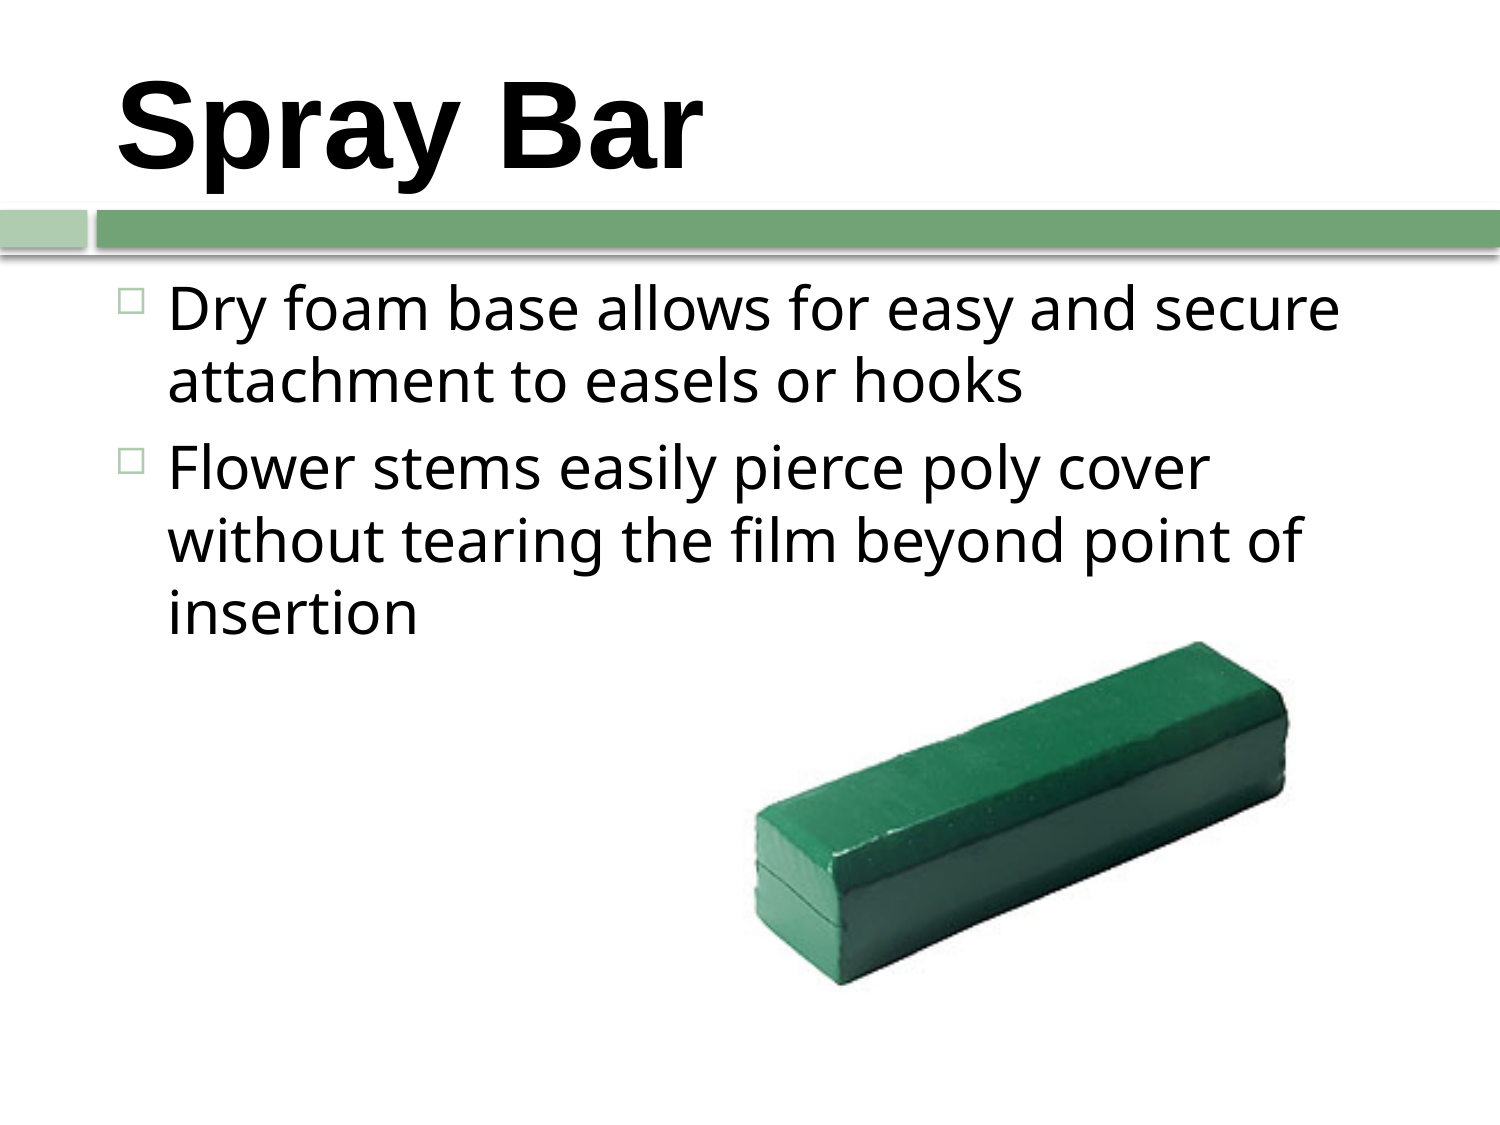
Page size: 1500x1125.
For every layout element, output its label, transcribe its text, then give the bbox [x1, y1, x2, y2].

list Dry foam base allows for easy and secure attachment to easels or hooks Flower stems easily pierce poly cover without tearing the film beyond point of insertion [100, 262, 1438, 1000]
title Spray Bar [100, 37, 1438, 200]
picture [724, 587, 1301, 1039]
